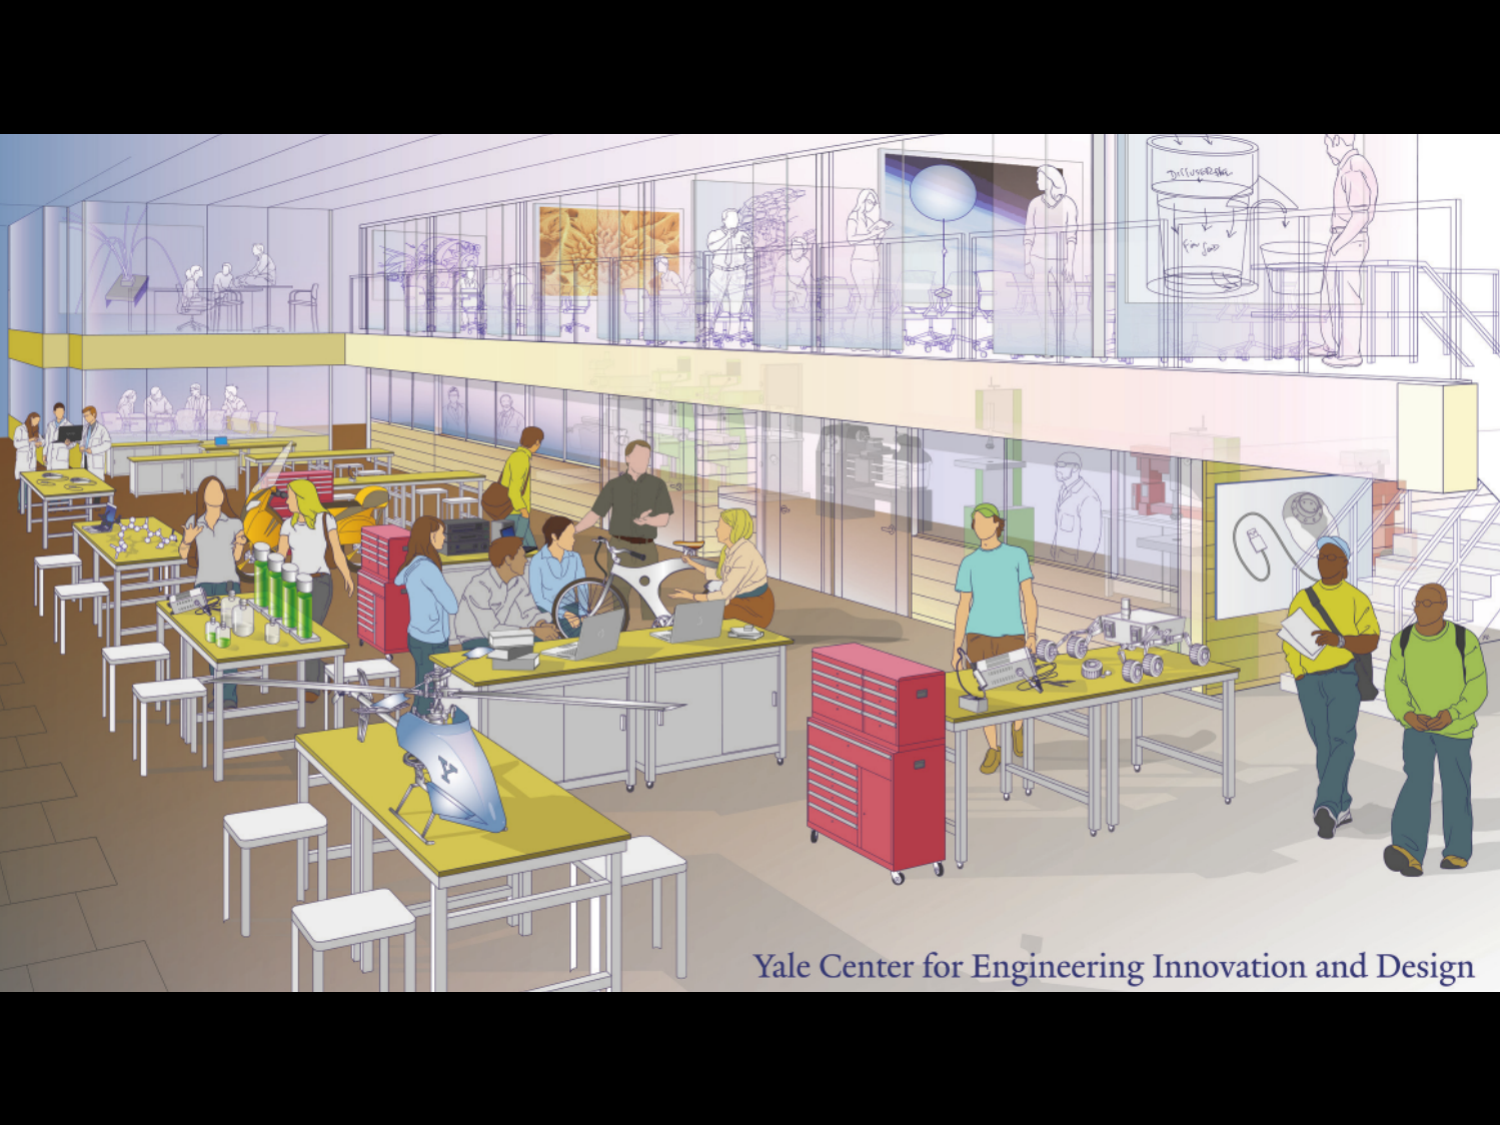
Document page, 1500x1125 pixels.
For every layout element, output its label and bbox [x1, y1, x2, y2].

picture [0, 134, 1500, 992]
